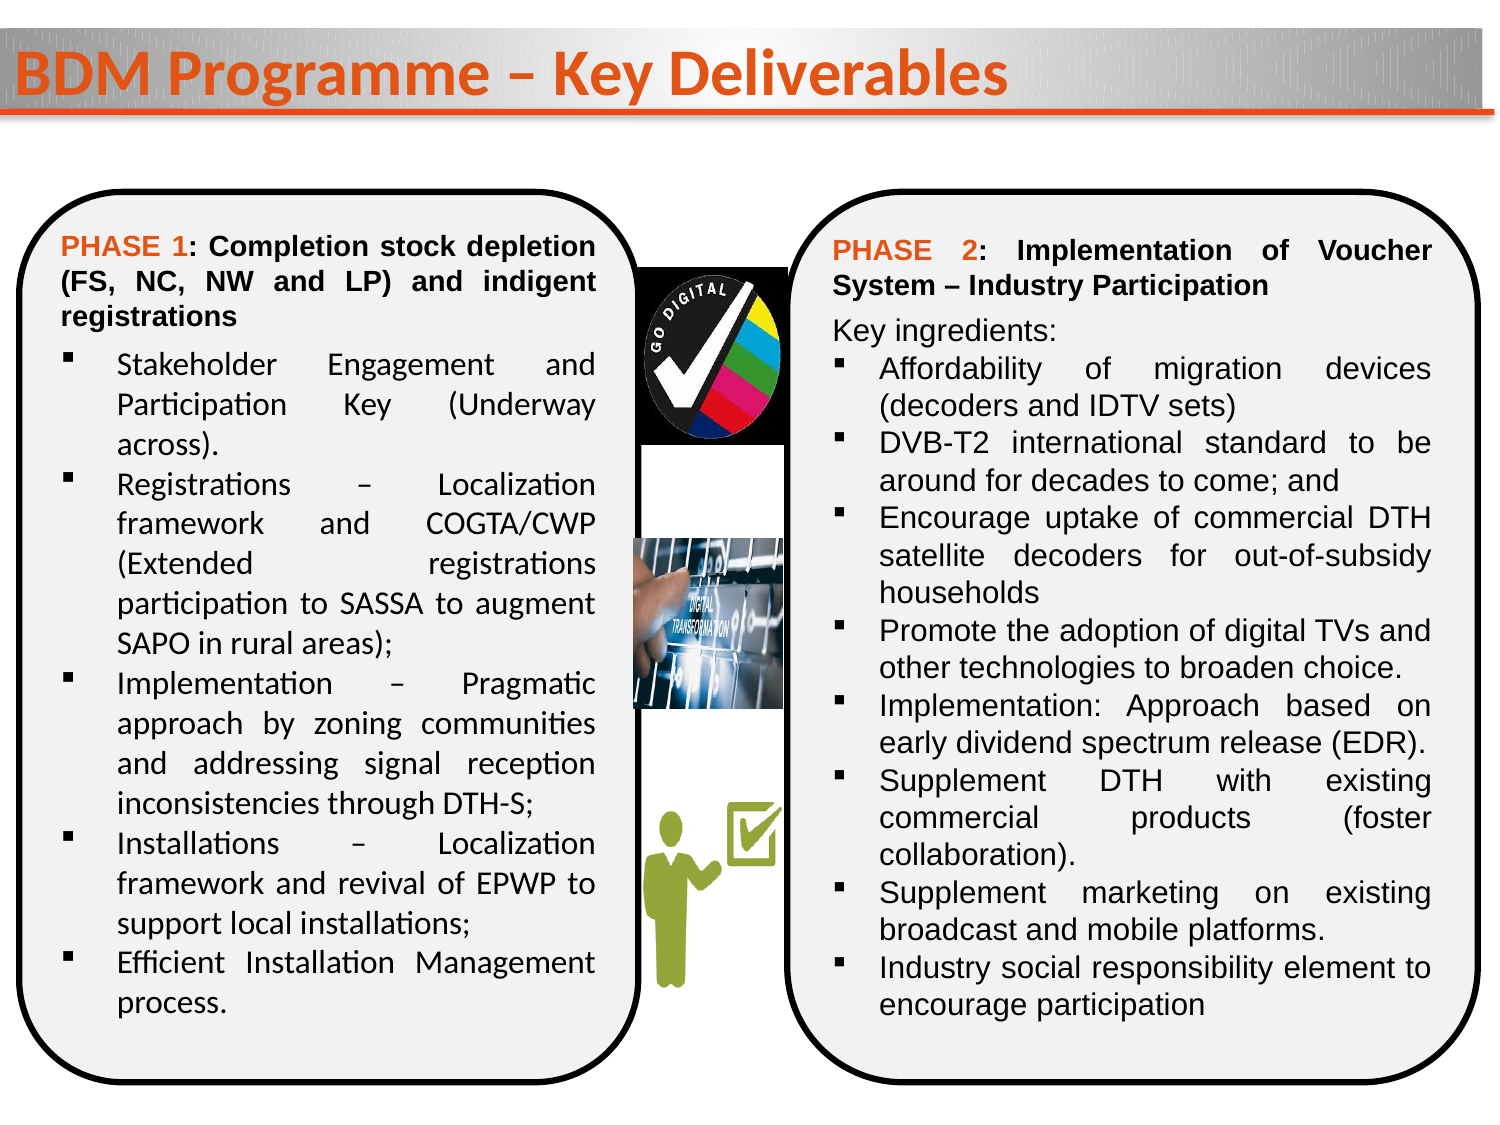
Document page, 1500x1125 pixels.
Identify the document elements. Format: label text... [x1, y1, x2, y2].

slide_number 9 [1163, 1064, 1426, 1103]
text_box BDM Programme – Key Deliverables [0, 28, 1483, 108]
text_box PHASE 1: Completion stock depletion (FS, NC, NW and LP) and indigent registrations Stakeholder Engagement and Participation Key (Underway across). Registrations – Localization framework and COGTA/CWP (Extended registrations participation to SASSA to augment SAPO in rural areas); Implementation – Pragmatic approach by zoning communities and addressing signal reception inconsistencies through DTH-S; Installations – Localization framework and revival of EPWP to support local installations; Efficient Installation Management process. [19, 191, 639, 1083]
picture [633, 538, 784, 709]
picture [643, 802, 784, 989]
picture [637, 266, 788, 445]
text_box PHASE 2: Implementation of Voucher System – Industry Participation Key ingredients: Affordability of migration devices (decoders and IDTV sets) DVB-T2 international standard to be around for decades to come; and Encourage uptake of commercial DTH satellite decoders for out-of-subsidy households Promote the adoption of digital TVs and other technologies to broaden choice. Implementation: Approach based on early dividend spectrum release (EDR). Supplement DTH with existing commercial products (foster collaboration). Supplement marketing on existing broadcast and mobile platforms. Industry social responsibility element to encourage participation [787, 191, 1478, 1083]
